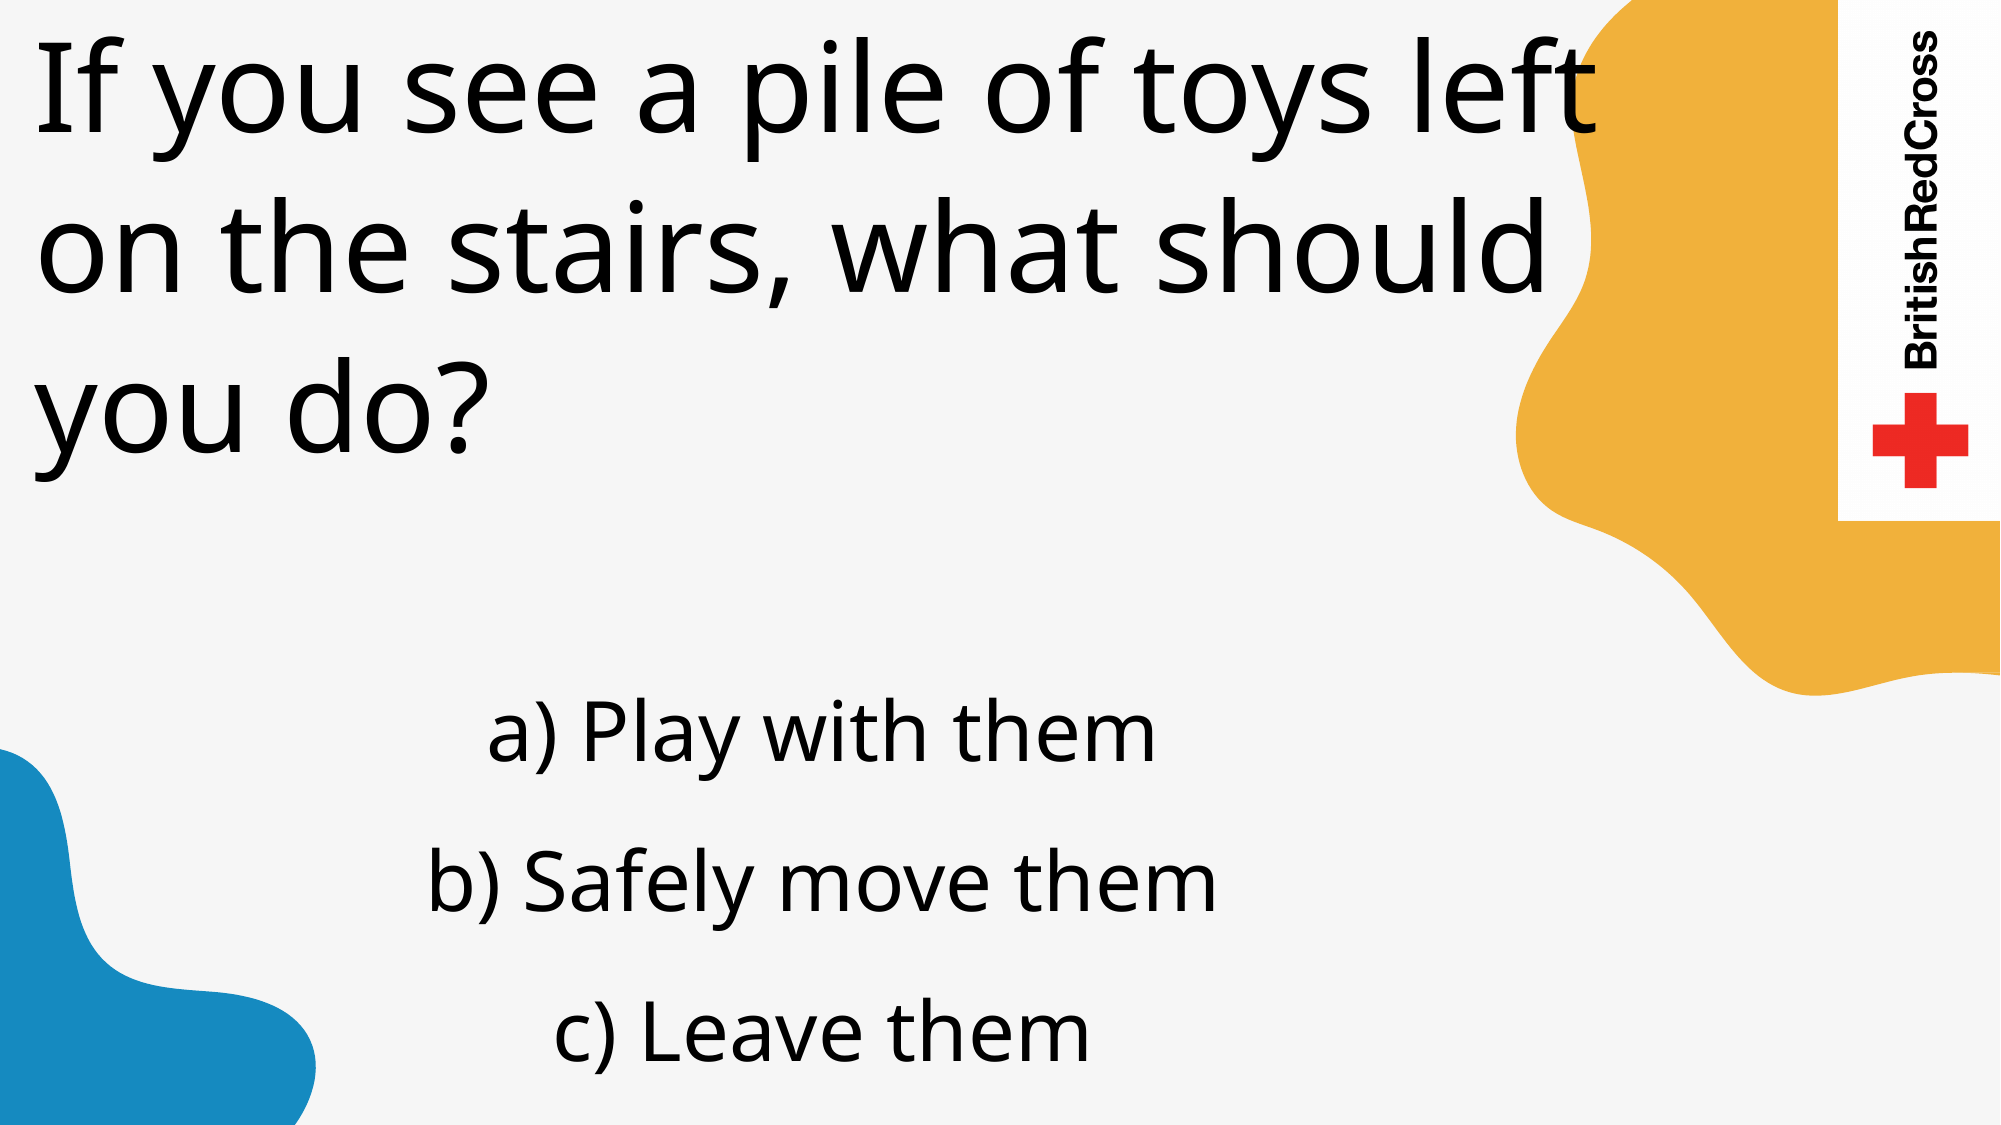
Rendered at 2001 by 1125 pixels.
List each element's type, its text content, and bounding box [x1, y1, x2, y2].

picture [1838, 0, 2000, 521]
text_box If you see a pile of toys left on the stairs, what should you do? a) Play with them b) Safely move them c) Leave them [19, 0, 1626, 657]
